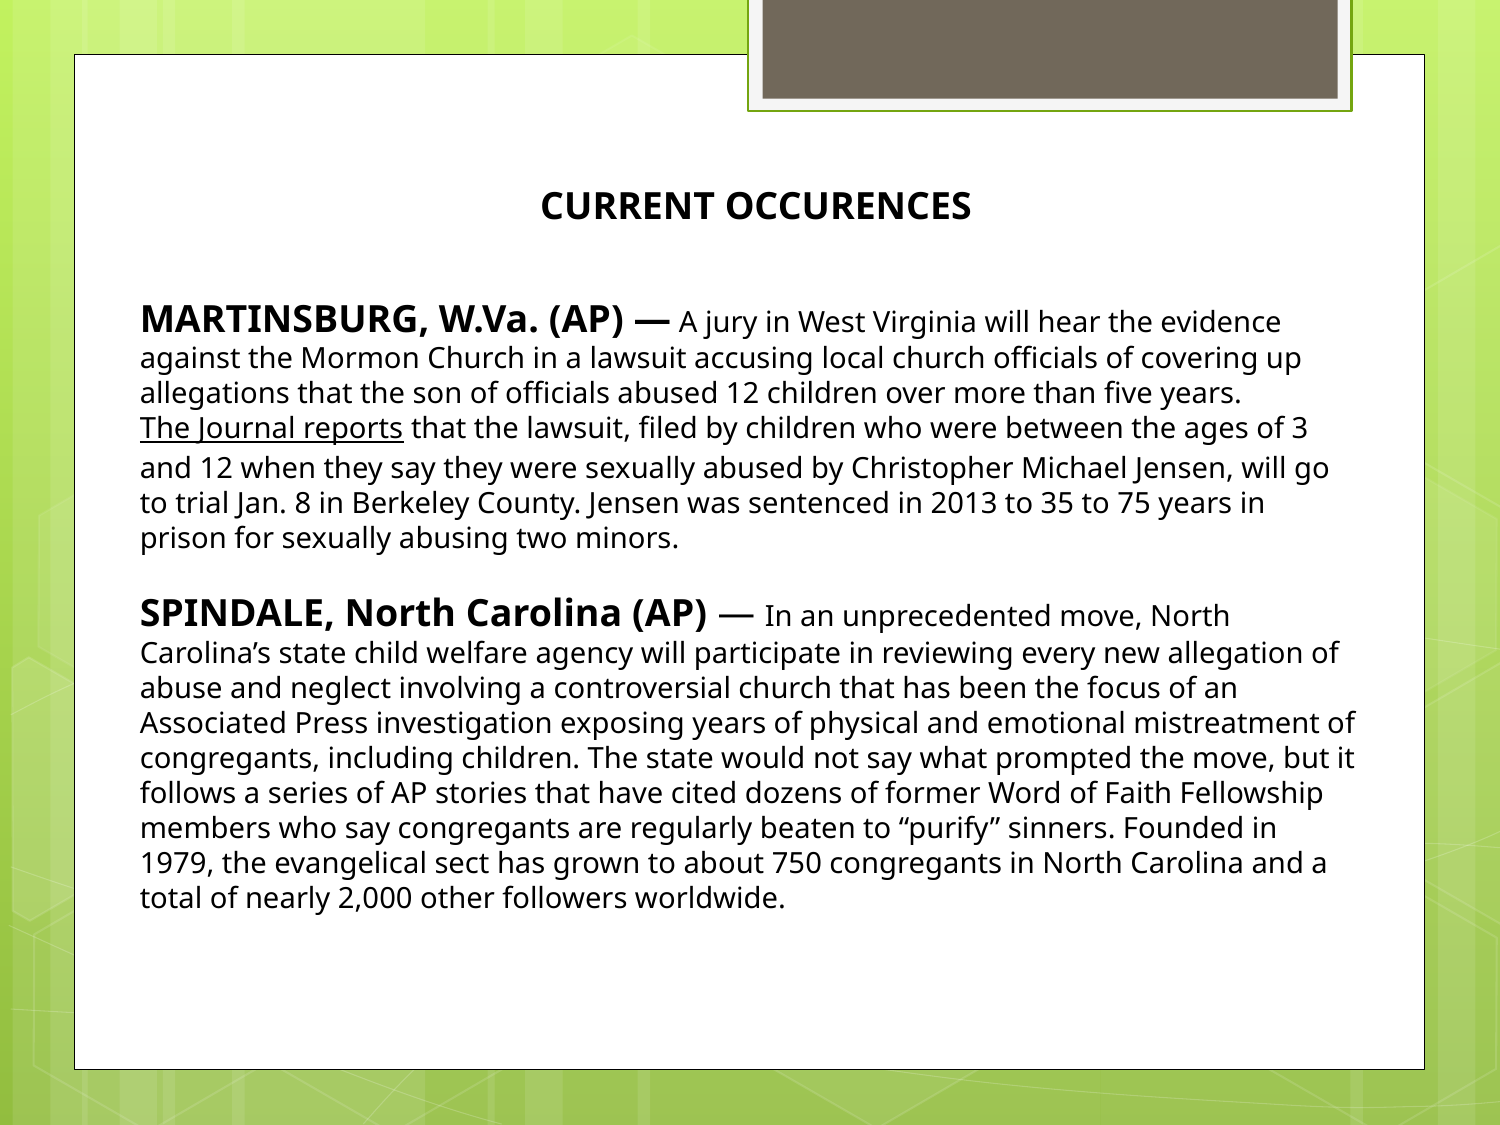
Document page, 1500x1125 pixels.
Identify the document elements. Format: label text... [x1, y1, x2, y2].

text_box MARTINSBURG, W.Va. (AP) — A jury in West Virginia will hear the evidence against the Mormon Church in a lawsuit accusing local church officials of covering up allegations that the son of officials abused 12 children over more than five years. The Journal reports that the lawsuit, filed by children who were between the ages of 3 and 12 when they say they were sexually abused by Christopher Michael Jensen, will go to trial Jan. 8 in Berkeley County. Jensen was sentenced in 2013 to 35 to 75 years in prison for sexually abusing two minors. SPINDALE, North Carolina (AP) — In an unprecedented move, North Carolina’s state child welfare agency will participate in reviewing every new allegation of abuse and neglect involving a controversial church that has been the focus of an Associated Press investigation exposing years of physical and emotional mistreatment of congregants, including children. The state would not say what prompted the move, but it follows a series of AP stories that have cited dozens of former Word of Faith Fellowship members who say congregants are regularly beaten to “purify” sinners. Founded in 1979, the evangelical sect has grown to about 750 congregants in North Carolina and a total of nearly 2,000 other followers worldwide. [125, 287, 1375, 922]
text_box CURRENT OCCURENCES [162, 174, 1350, 235]
